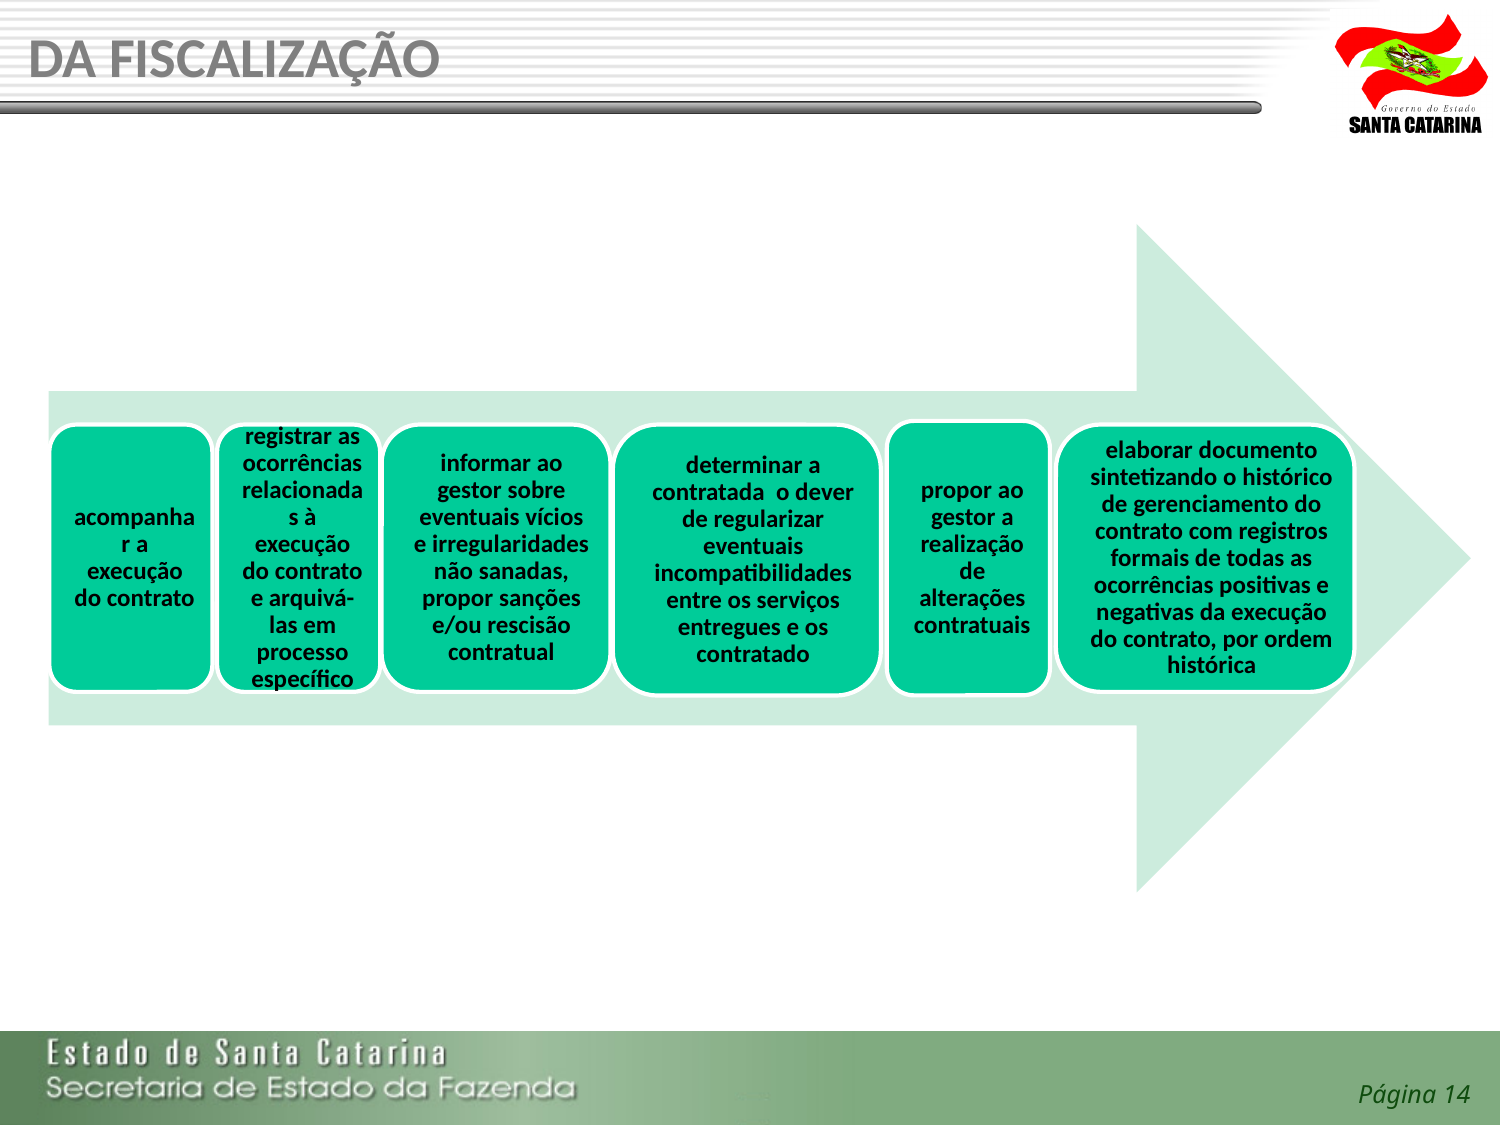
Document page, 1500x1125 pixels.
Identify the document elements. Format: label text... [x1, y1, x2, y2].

picture [1330, 9, 1493, 138]
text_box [48, 223, 1472, 893]
picture [0, 1031, 1500, 1125]
slide_number Página 14 [1249, 1064, 1486, 1113]
text_box DA FISCALIZAÇÃO [13, 13, 1013, 107]
